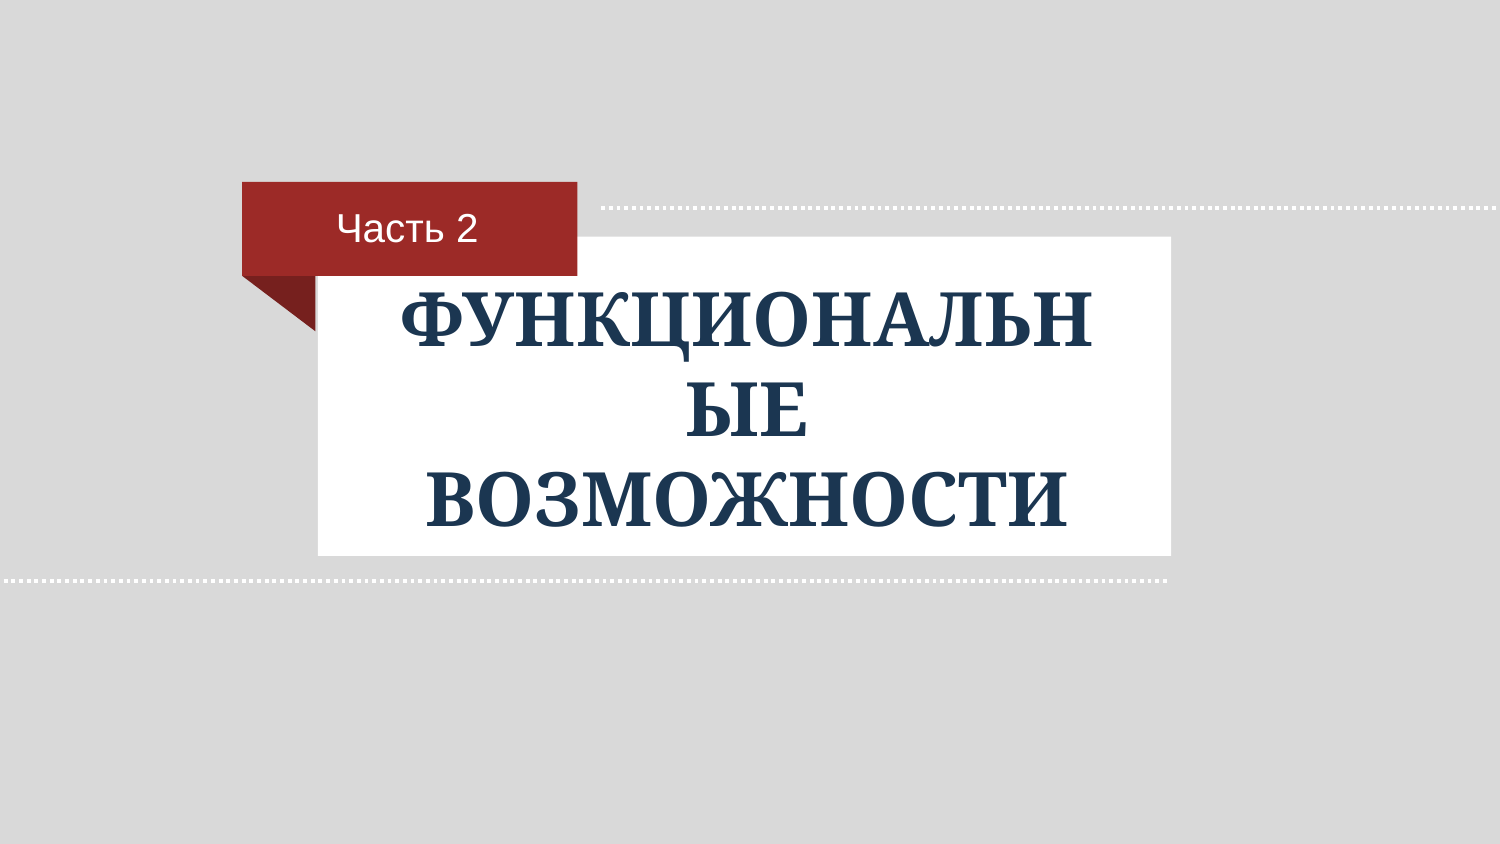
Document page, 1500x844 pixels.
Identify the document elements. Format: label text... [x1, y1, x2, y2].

list ФУНКЦИОНАЛЬНЫЕ ВОЗМОЖНОСТИ [360, 285, 1134, 528]
list Часть 2 [249, 194, 566, 259]
